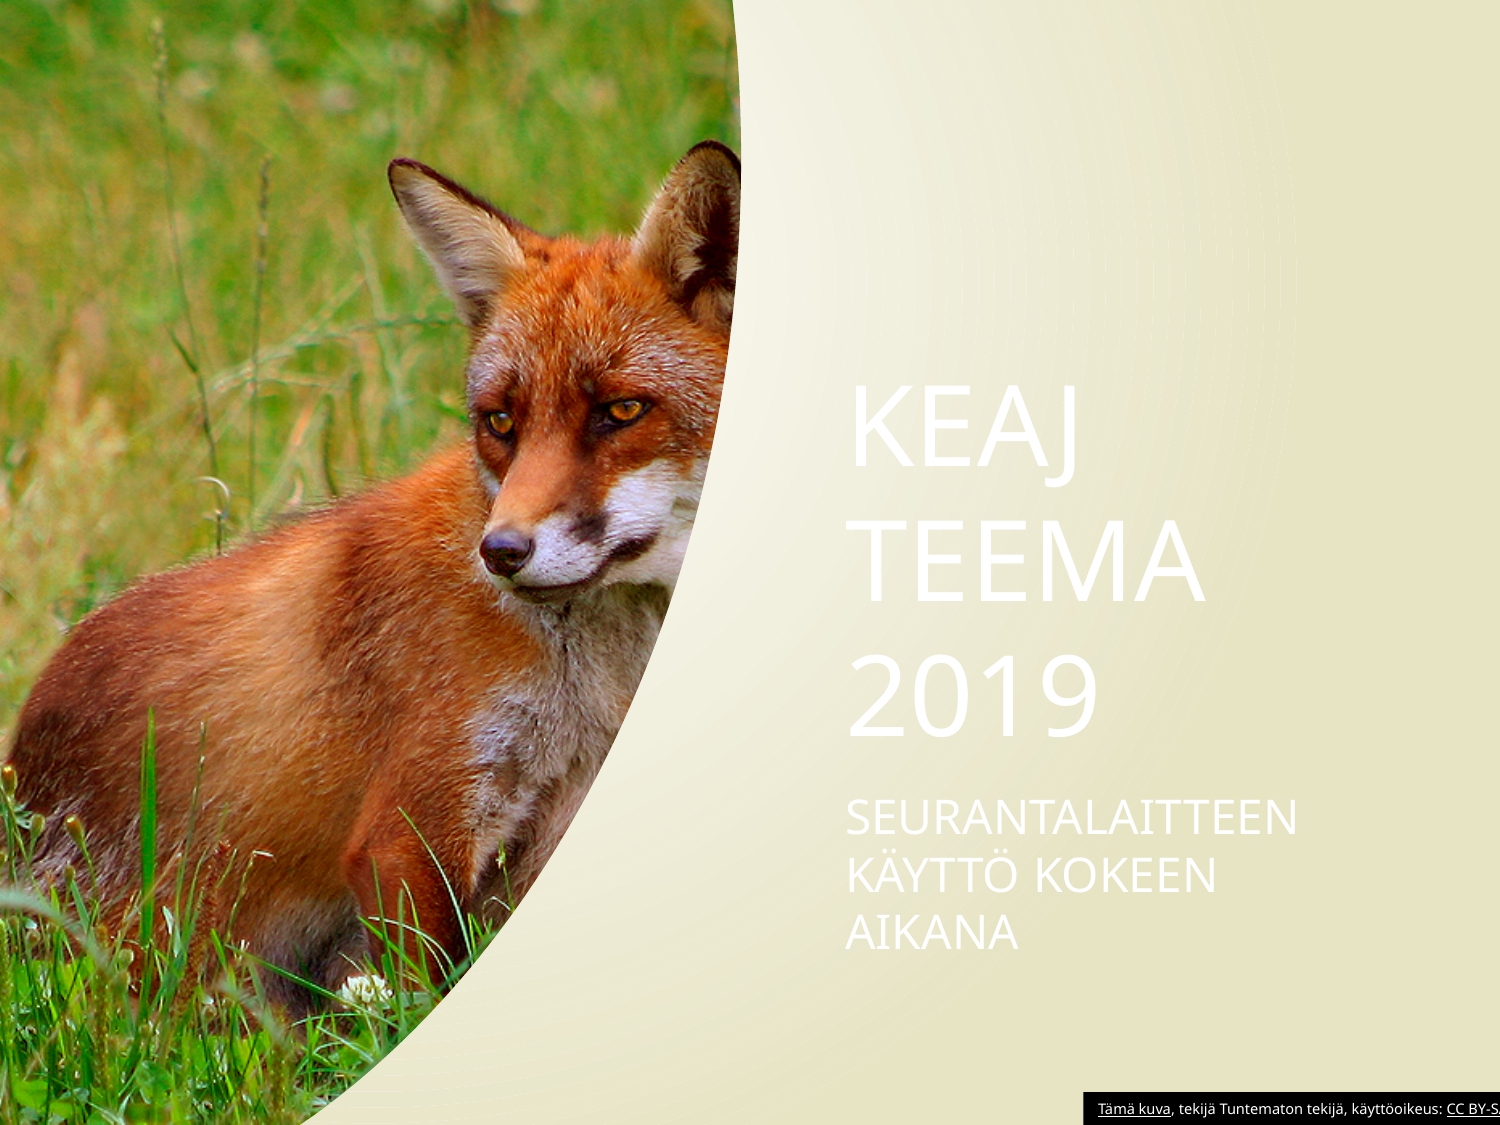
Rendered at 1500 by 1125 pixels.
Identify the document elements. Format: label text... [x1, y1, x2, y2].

picture [0, 0, 742, 1125]
title KEAJ TEEMA 2019 [830, 292, 1402, 767]
subtitle SEURANTALAITTEEN KÄYTTÖ KOKEEN AIKANA [830, 779, 1402, 968]
text_box Tämä kuva, tekijä Tuntematon tekijä, käyttöoikeus: CC BY-SA [1083, 1092, 1500, 1125]
